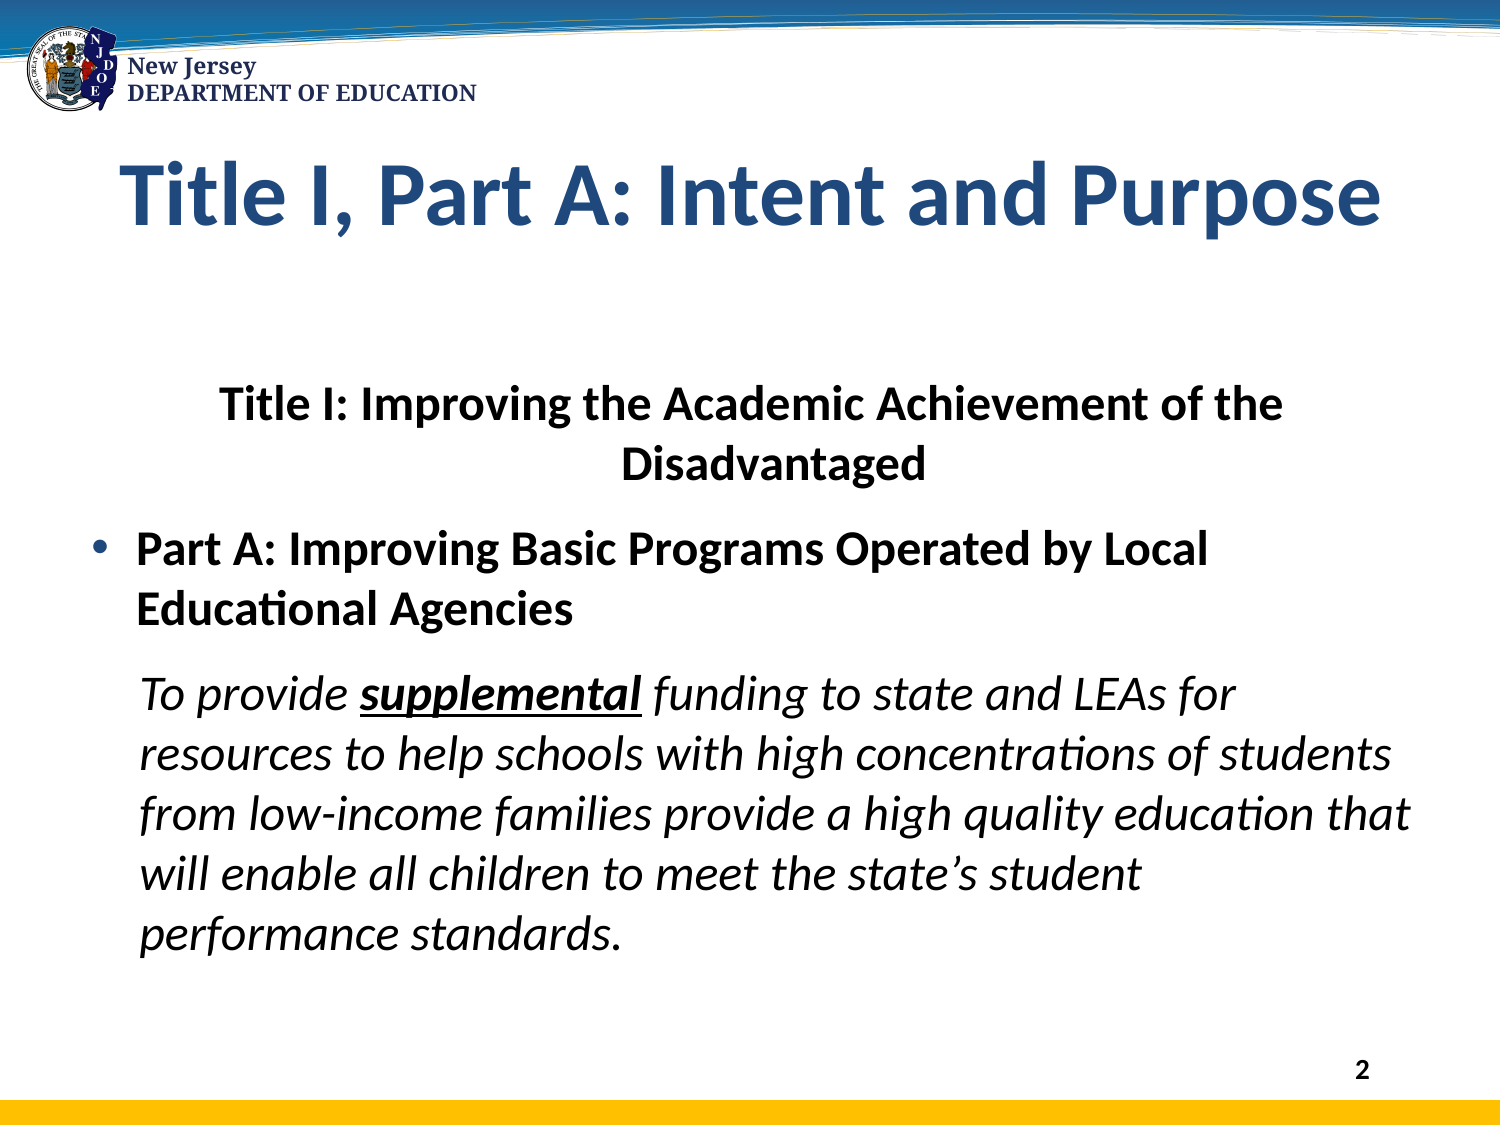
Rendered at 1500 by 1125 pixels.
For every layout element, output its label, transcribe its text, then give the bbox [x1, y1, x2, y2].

title Title I, Part A: Intent and Purpose [76, 113, 1427, 264]
list Title I: Improving the Academic Achievement of the Disadvantaged Part A: Improving Basic Programs Operated by Local Educational Agencies To provide supplemental funding to state and LEAs for resources to help schools with high concentrations of students from low-income families provide a high quality education that will enable all children to meet the state’s student performance standards. [76, 290, 1427, 1041]
slide_number 2 [1299, 1042, 1425, 1103]
picture [0, 0, 1500, 114]
